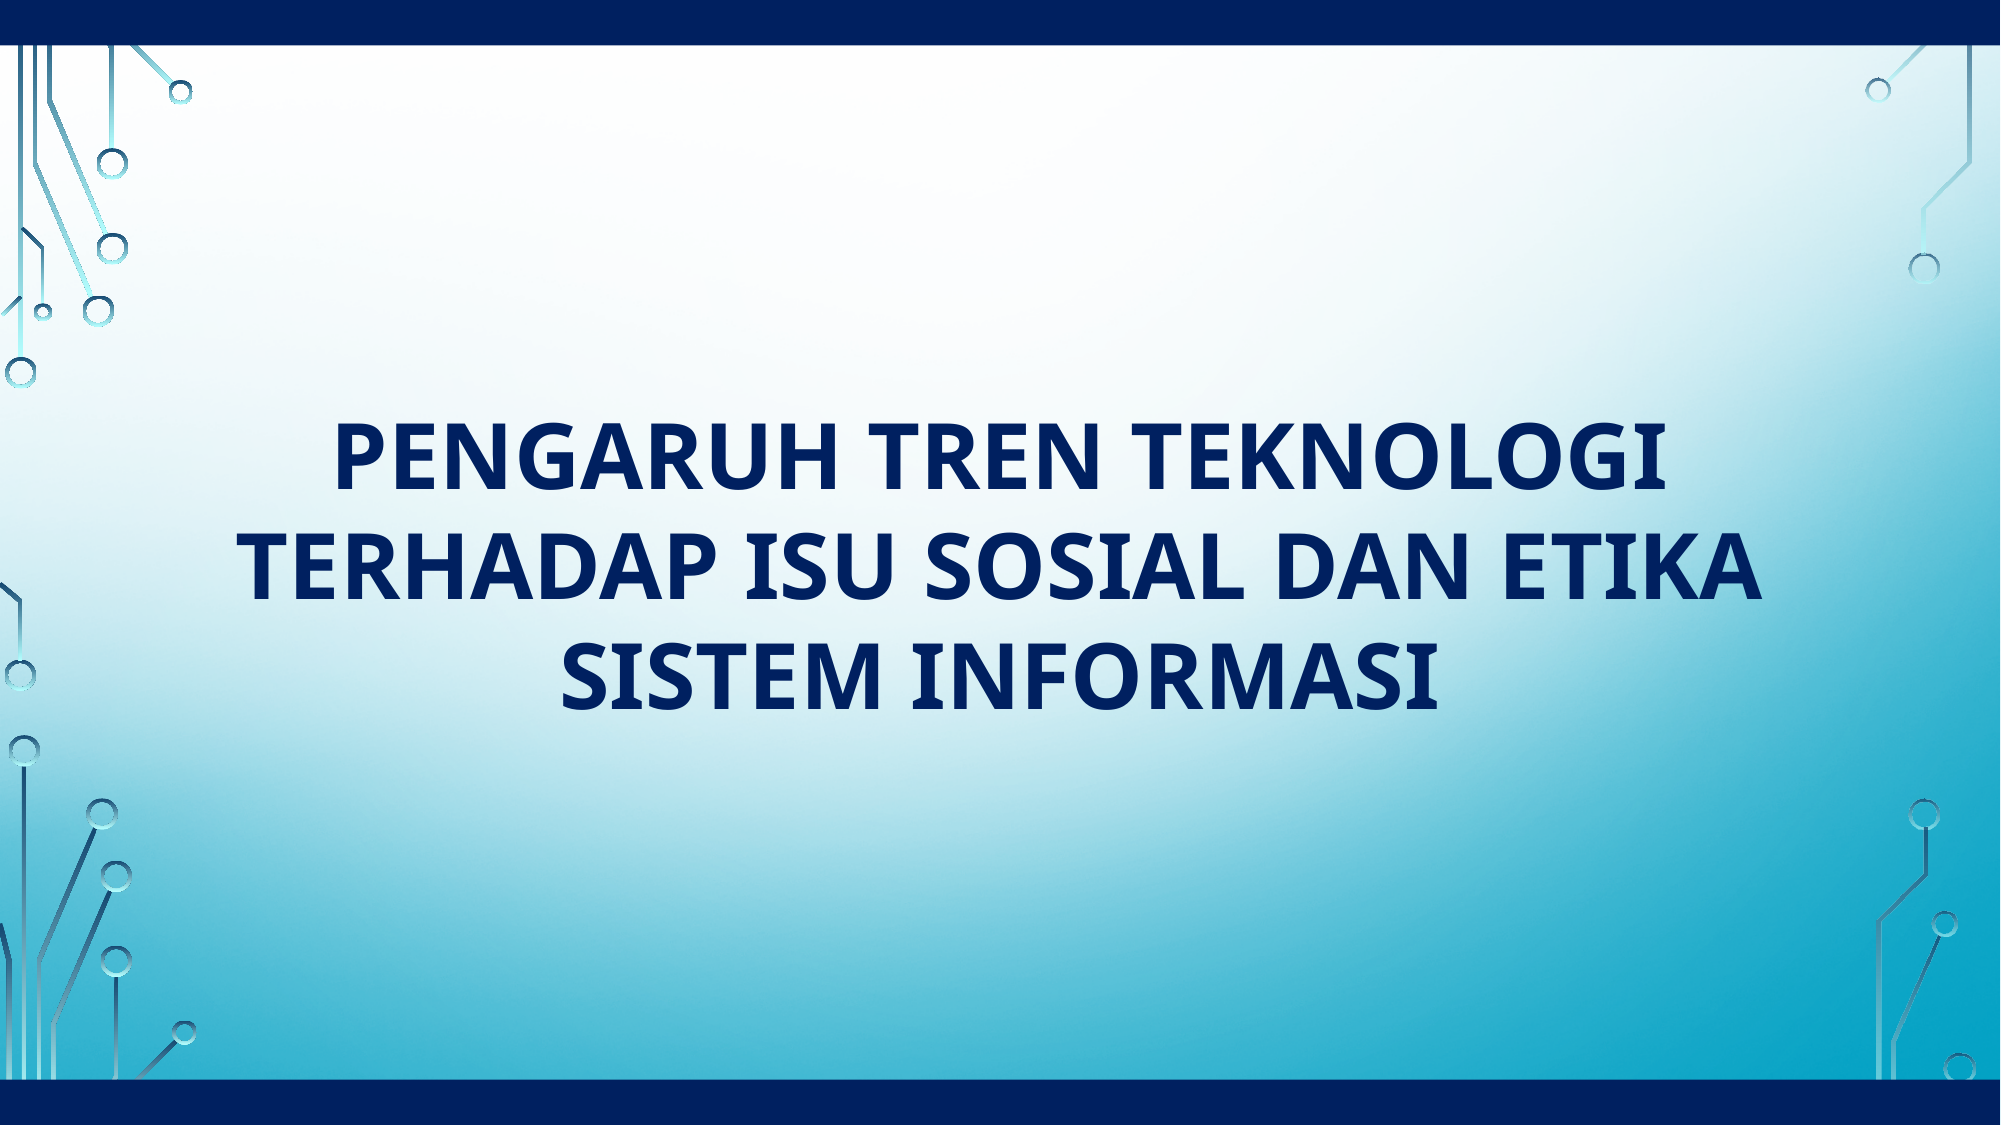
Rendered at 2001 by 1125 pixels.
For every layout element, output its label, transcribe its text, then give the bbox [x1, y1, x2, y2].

text_box [0, 1079, 2000, 1125]
text_box PENGARUH TREN TEKNOLOGI TERHADAP ISU SOSIAL DAN ETIKA SISTEM INFORMASI [0, 390, 2000, 735]
text_box [0, 0, 2000, 46]
